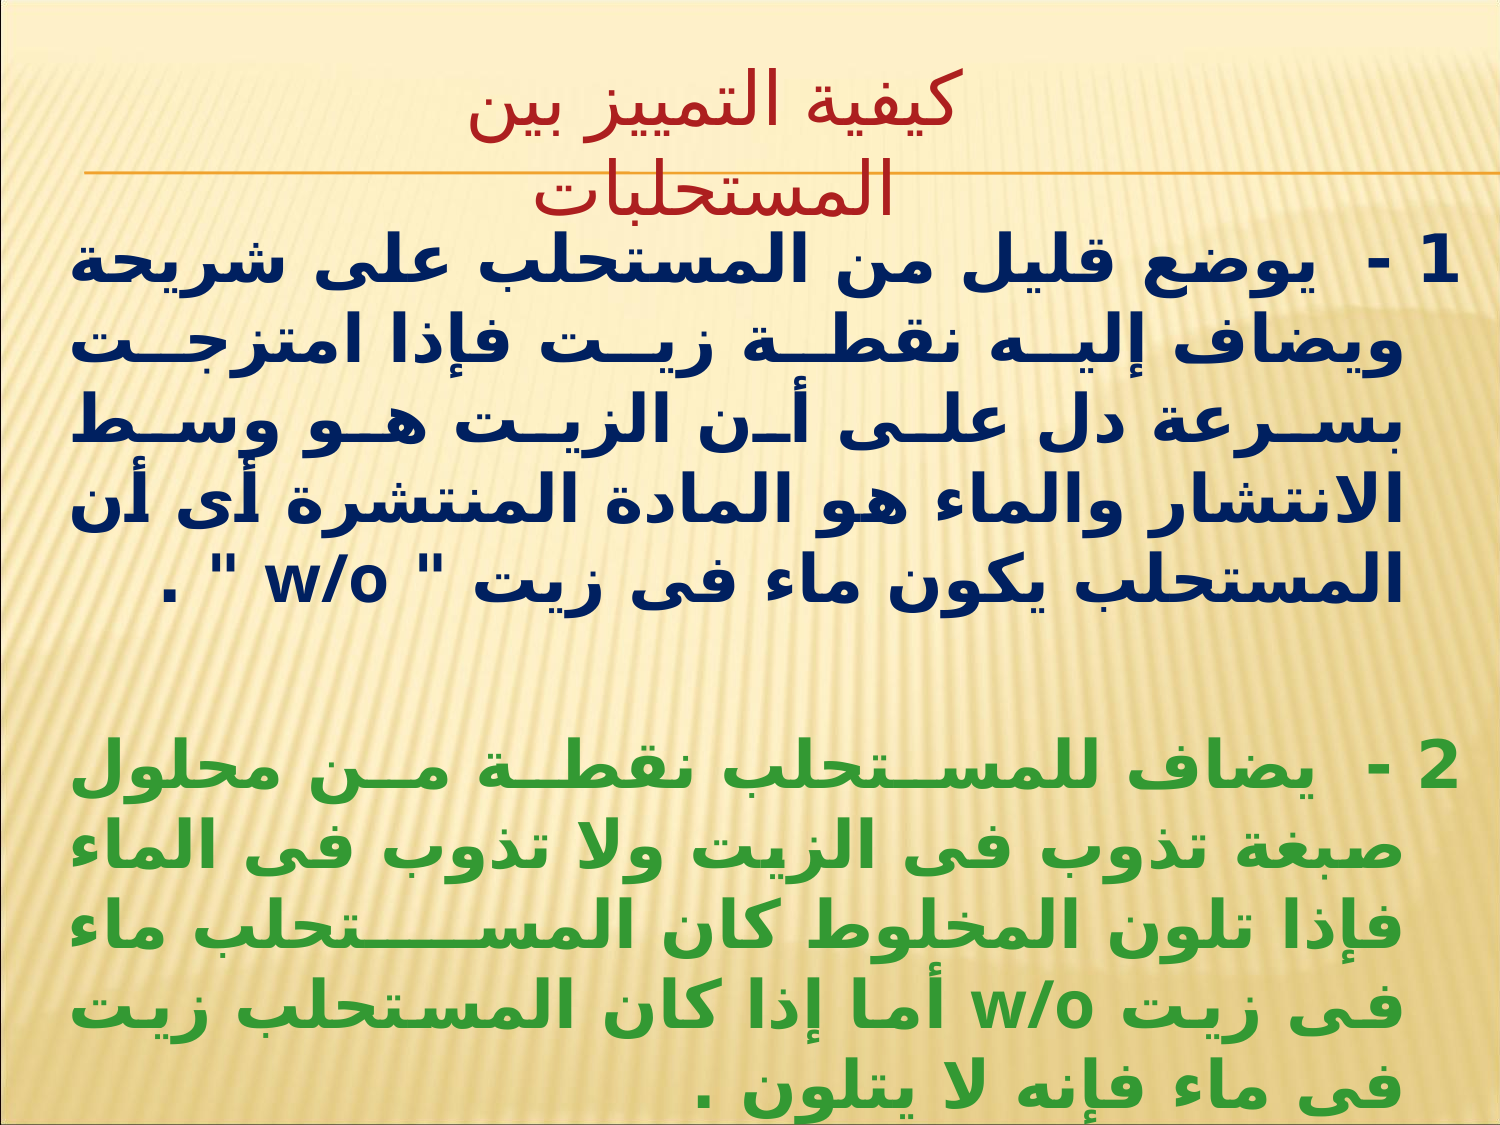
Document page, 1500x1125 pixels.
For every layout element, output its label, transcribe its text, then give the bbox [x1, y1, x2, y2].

picture [0, 0, 1500, 1125]
text_box كيفية التمييز بين المستحلبات [265, 42, 1164, 238]
list 1 - يوضع قليل من المستحلب على شريحة ويضاف إليه نقطة زيت فإذا امتزجت بسرعة دل على أن الزيت هو وسط الانتشار والماء هو المادة المنتشرة أى أن المستحلب يكون ماء فى زيت " w/o " . 2 - يضاف للمستحلب نقطة من محلول صبغة تذوب فى الزيت ولا تذوب فى الماء فإذا تلون المخلوط كان المستحلب ماء فى زيت w/o أما إذا كان المستحلب زيت فى ماء فإنه لا يتلون . 3 - قياس درجة التوصيل الكهربائى للمستحلب فإذا كان وسط الانتشار هو الماء كانت درجة التوصيل عالية . [53, 208, 1479, 1076]
